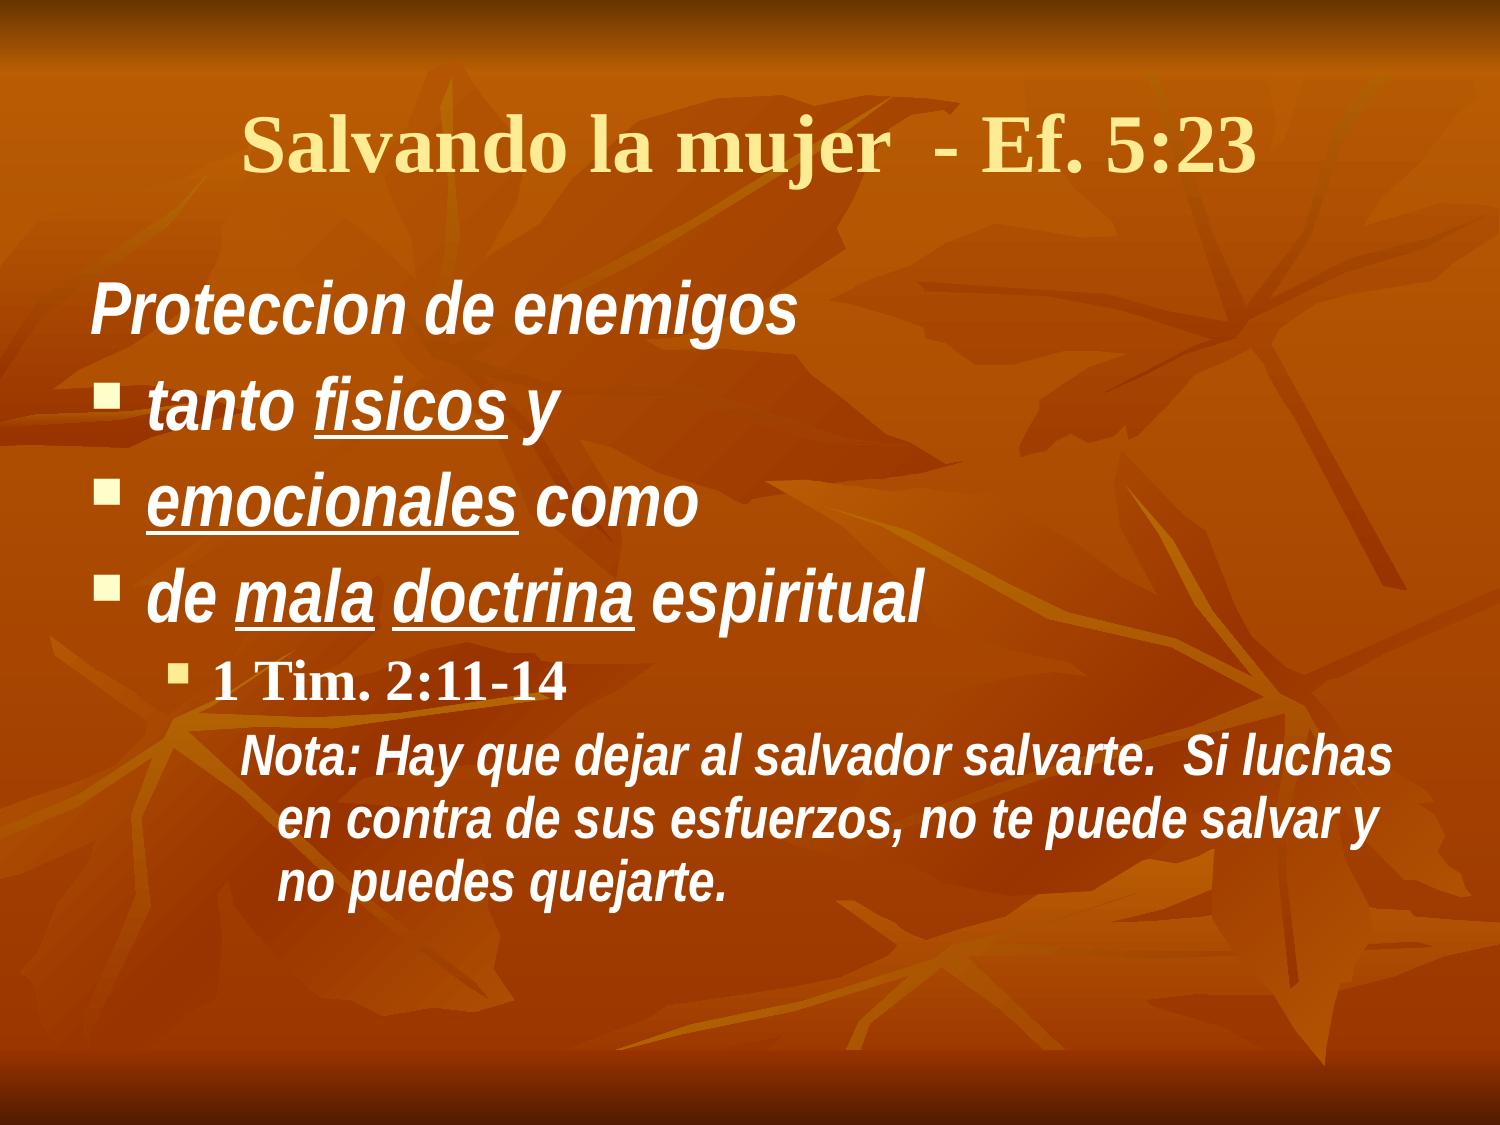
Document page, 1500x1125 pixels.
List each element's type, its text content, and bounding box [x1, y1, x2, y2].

list Proteccion de enemigos tanto fisicos y emocionales como de mala doctrina espiritual 1 Tim. 2:11-14 Nota: Hay que dejar al salvador salvarte. Si luchas en contra de sus esfuerzos, no te puede salvar y no puedes quejarte. [75, 262, 1425, 1006]
title Salvando la mujer - Ef. 5:23 [75, 45, 1425, 234]
